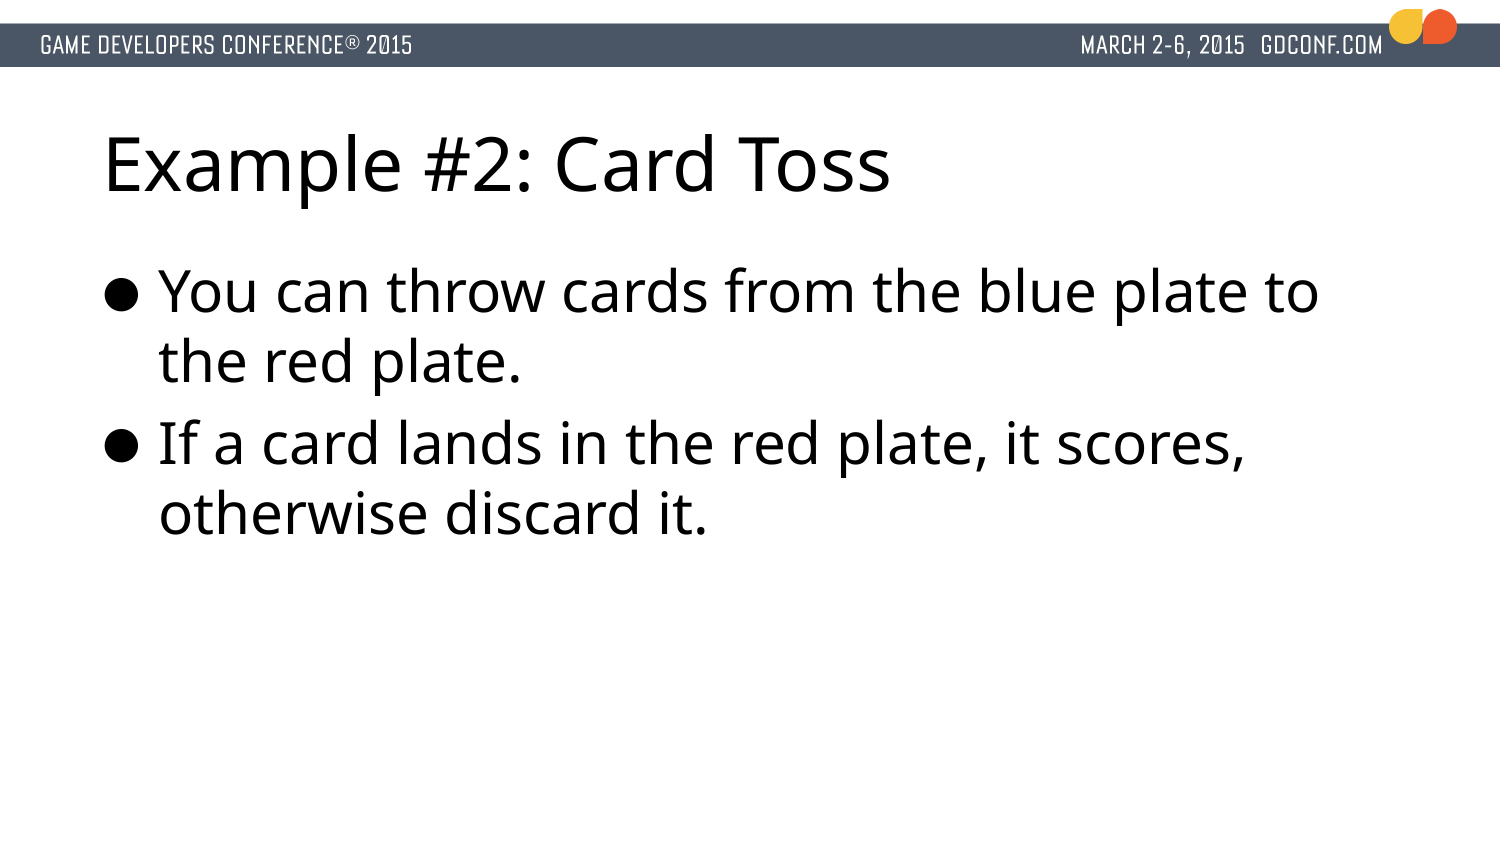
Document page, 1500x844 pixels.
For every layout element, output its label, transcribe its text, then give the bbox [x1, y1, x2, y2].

title Example #2: Card Toss [87, 109, 1413, 238]
list You can throw cards from the blue plate to the red plate. If a card lands in the red plate, it scores, otherwise discard it. [87, 246, 1413, 697]
picture [0, 9, 1500, 67]
